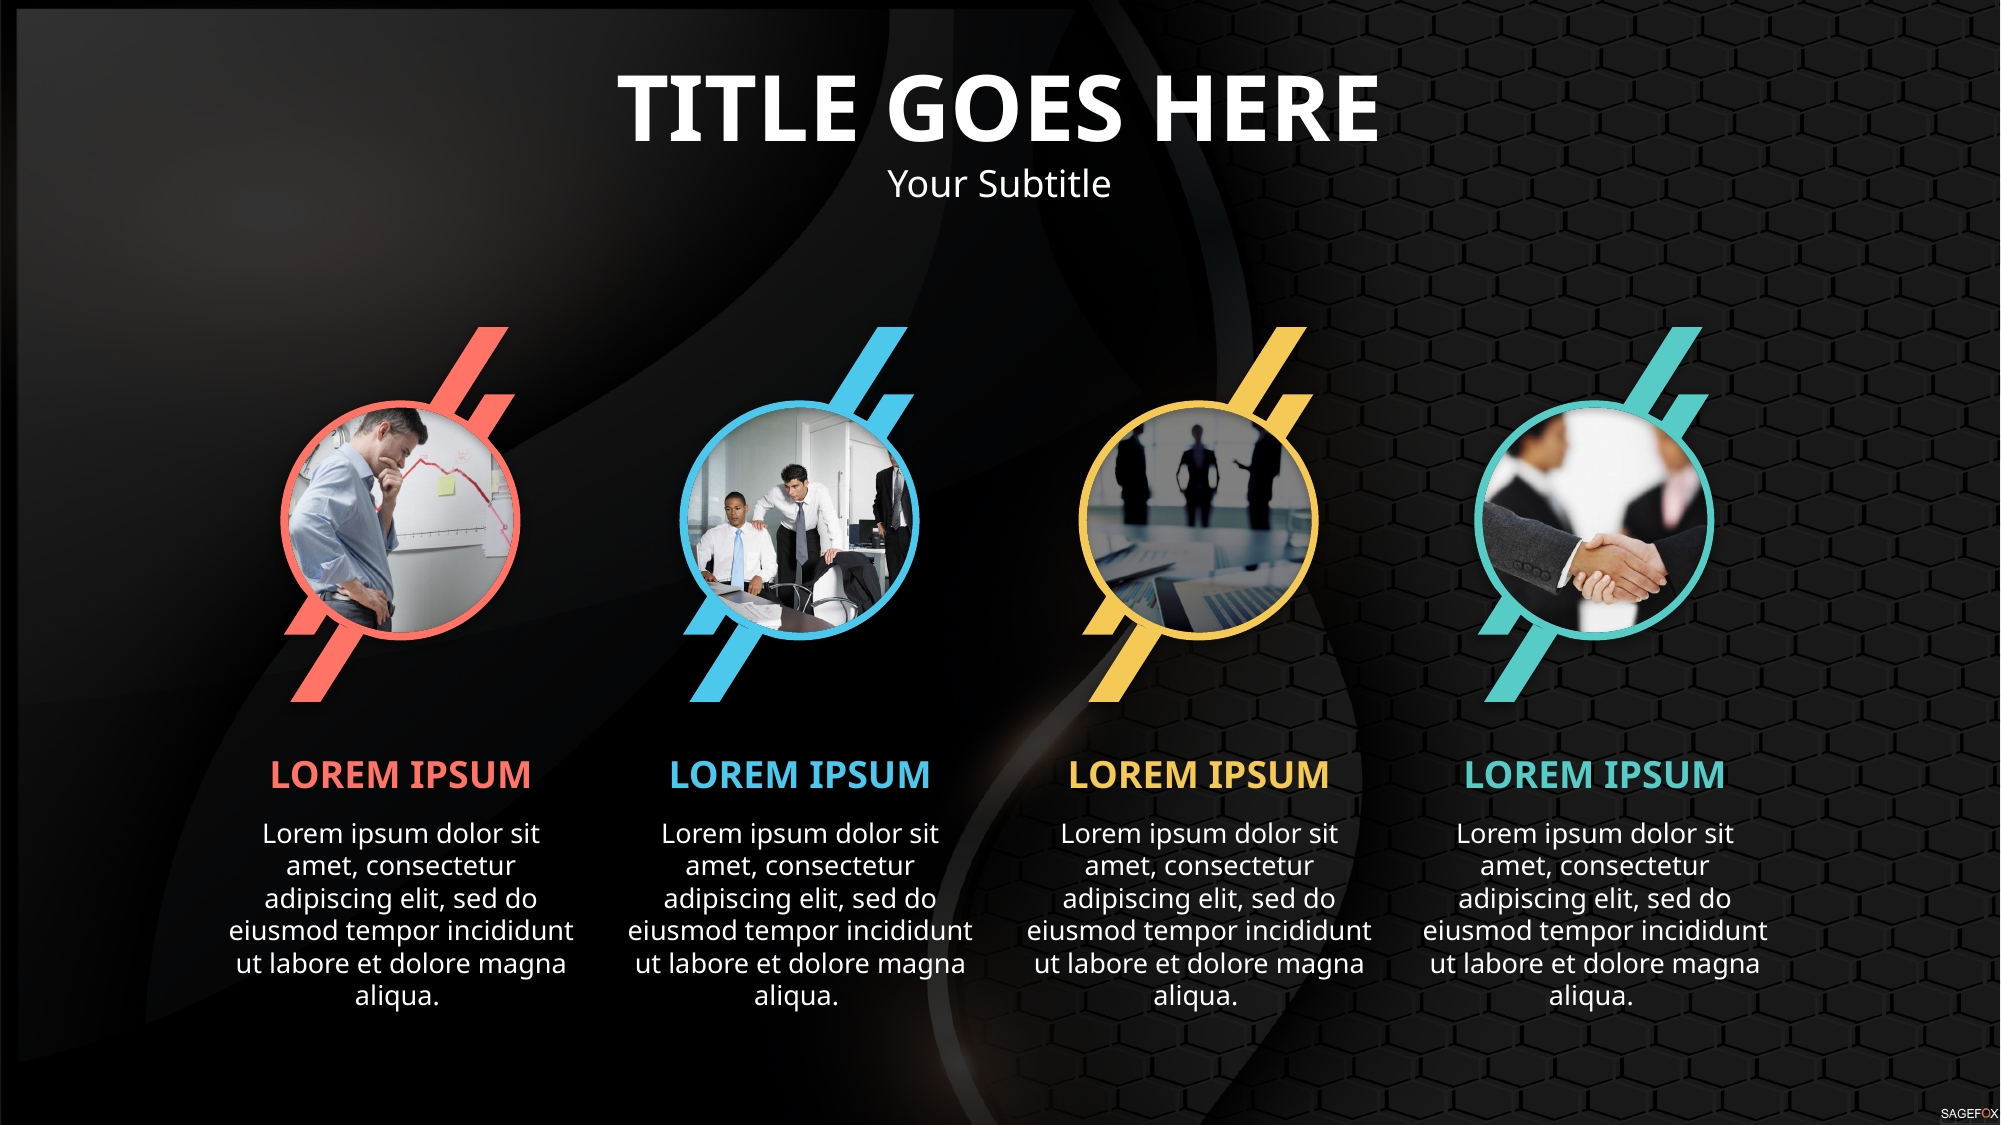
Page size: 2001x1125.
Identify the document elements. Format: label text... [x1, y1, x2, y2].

text_box [279, 326, 522, 704]
text_box [694, 419, 907, 631]
text_box [678, 326, 921, 704]
text_box LOREM IPSUM Lorem ipsum dolor sit amet, consectetur adipiscing elit, sed do eiusmod tempor incididunt ut labore et dolore magna aliqua. [616, 746, 984, 1017]
picture [0, 0, 2001, 1125]
text_box LOREM IPSUM Lorem ipsum dolor sit amet, consectetur adipiscing elit, sed do eiusmod tempor incididunt ut labore et dolore magna aliqua. [1411, 746, 1779, 1017]
text_box TITLE GOES HERE Your Subtitle [548, 42, 1452, 212]
text_box [293, 419, 506, 631]
text_box [1473, 326, 1716, 704]
text_box [1092, 419, 1304, 631]
text_box LOREM IPSUM Lorem ipsum dolor sit amet, consectetur adipiscing elit, sed do eiusmod tempor incididunt ut labore et dolore magna aliqua. [1015, 746, 1383, 1017]
text_box [1487, 419, 1700, 631]
text_box [1077, 326, 1320, 704]
text_box LOREM IPSUM Lorem ipsum dolor sit amet, consectetur adipiscing elit, sed do eiusmod tempor incididunt ut labore et dolore magna aliqua. [217, 746, 585, 1017]
